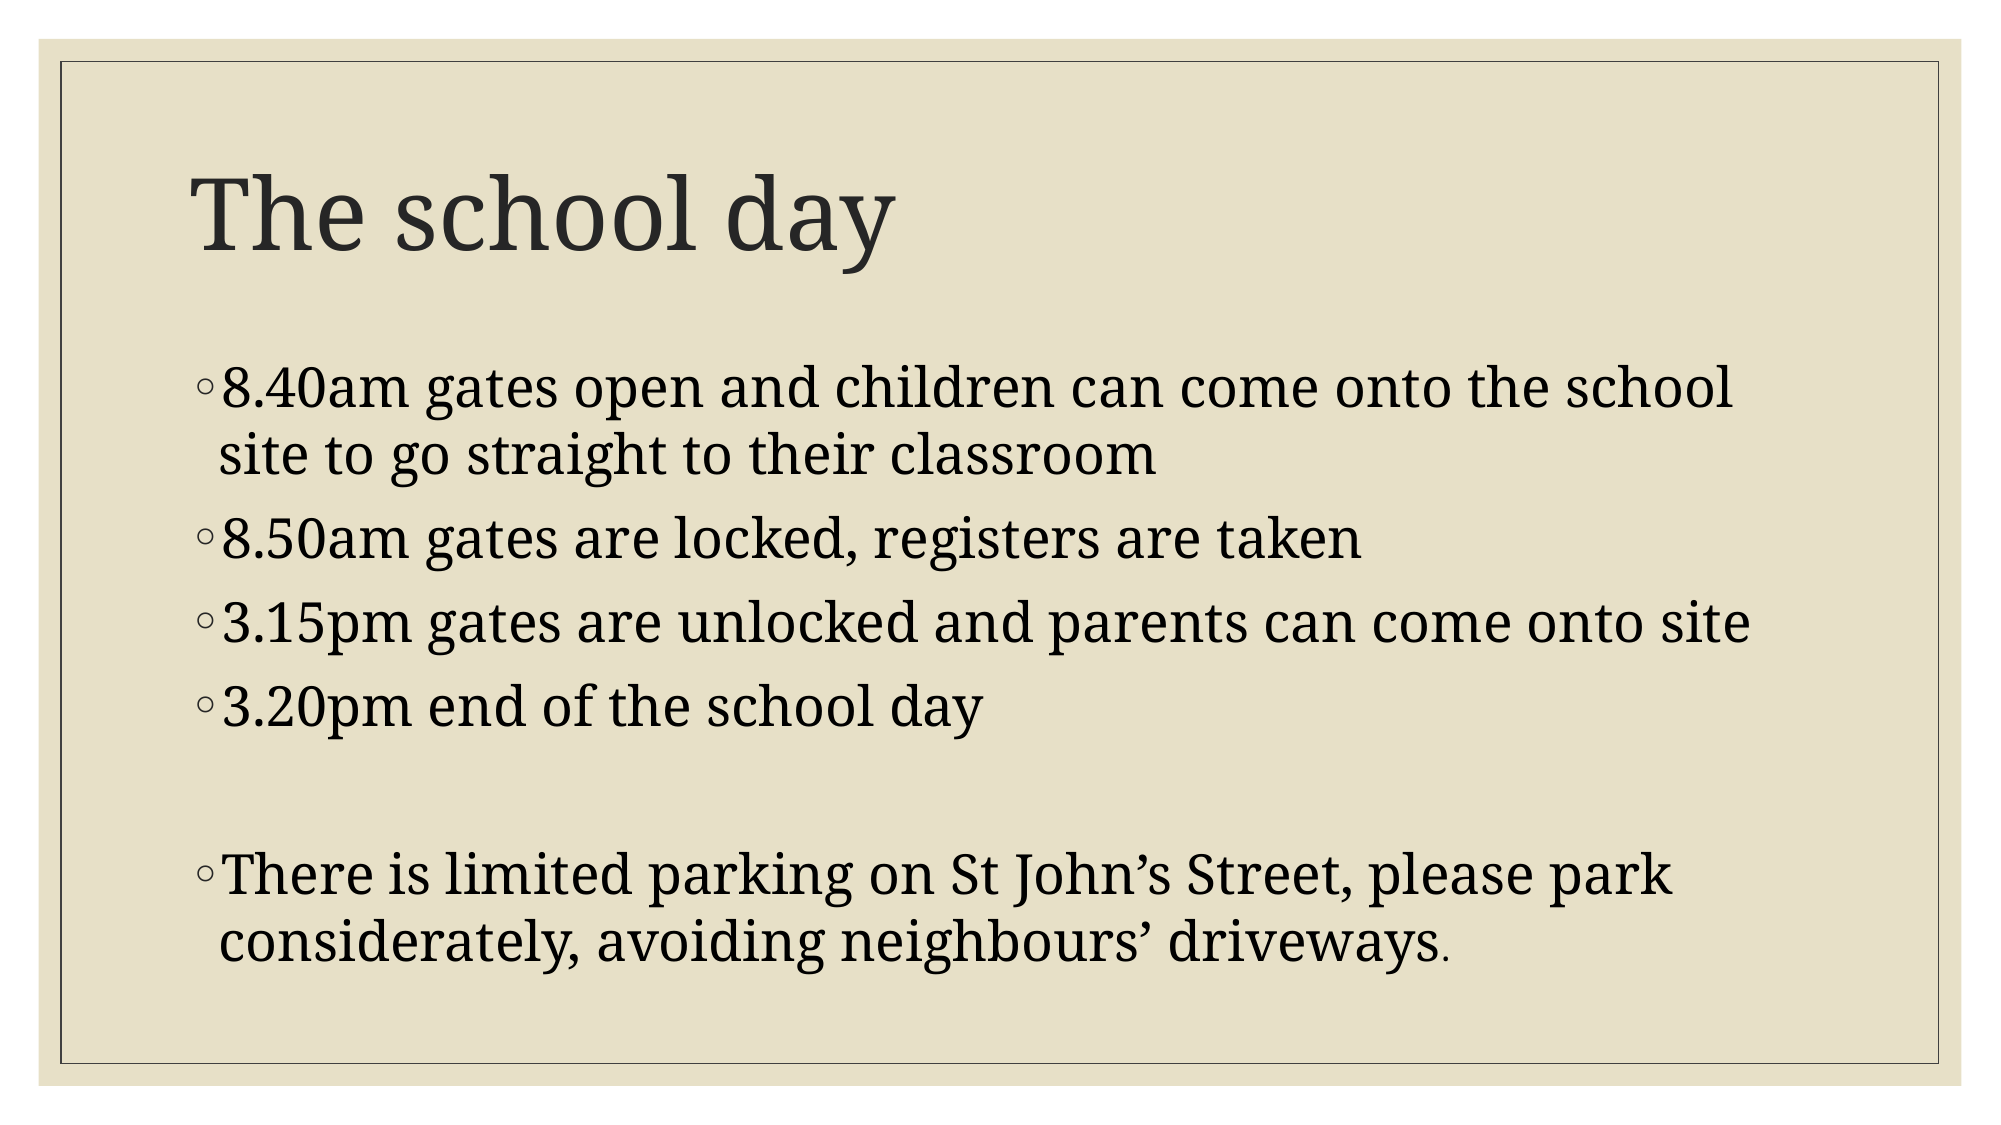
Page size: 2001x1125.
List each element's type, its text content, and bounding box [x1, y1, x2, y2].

list 8.40am gates open and children can come onto the school site to go straight to their classroom 8.50am gates are locked, registers are taken 3.15pm gates are unlocked and parents can come onto site 3.20pm end of the school day There is limited parking on St John’s Street, please park considerately, avoiding neighbours’ driveways. [174, 345, 1825, 990]
title The school day [174, 105, 1825, 331]
